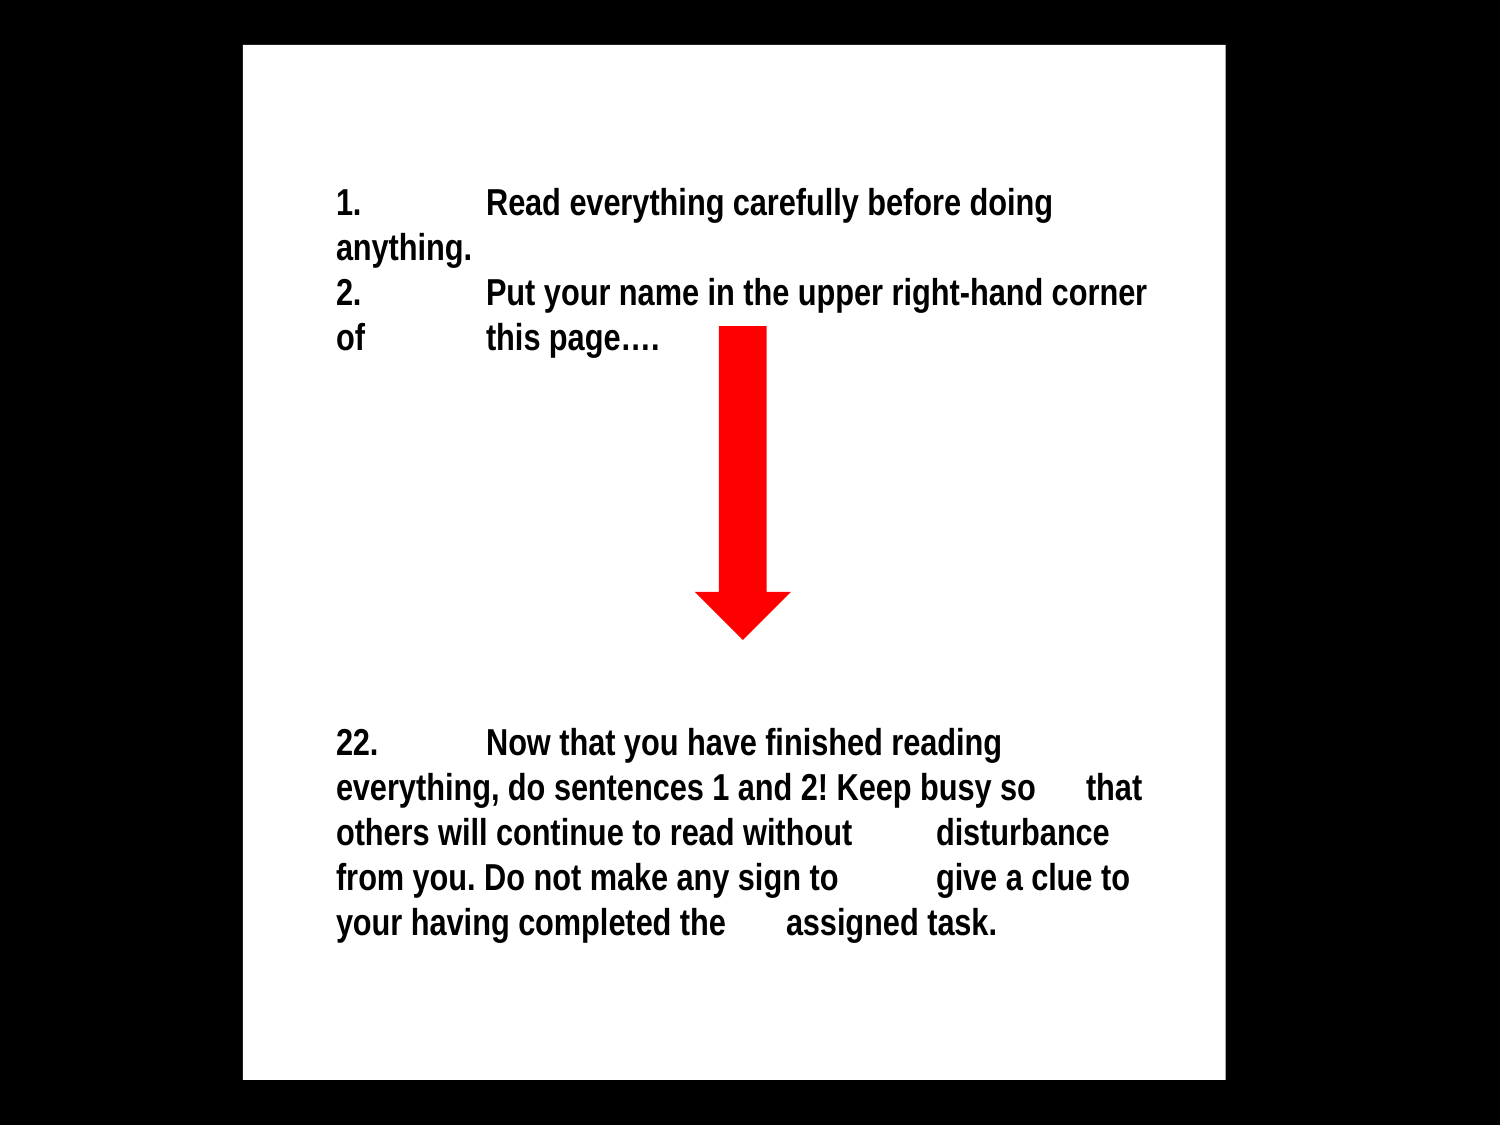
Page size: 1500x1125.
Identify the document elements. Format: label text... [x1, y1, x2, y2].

text_box 1. Read everything carefully before doing anything. 2. Put your name in the upper right-hand corner of this page…. 22. Now that you have finished reading everything, do sentences 1 and 2! Keep busy so that others will continue to read without disturbance from you. Do not make any sign to give a clue to your having completed the assigned task. [321, 125, 1165, 951]
text_box [242, 44, 1227, 1081]
text_box [694, 326, 791, 641]
